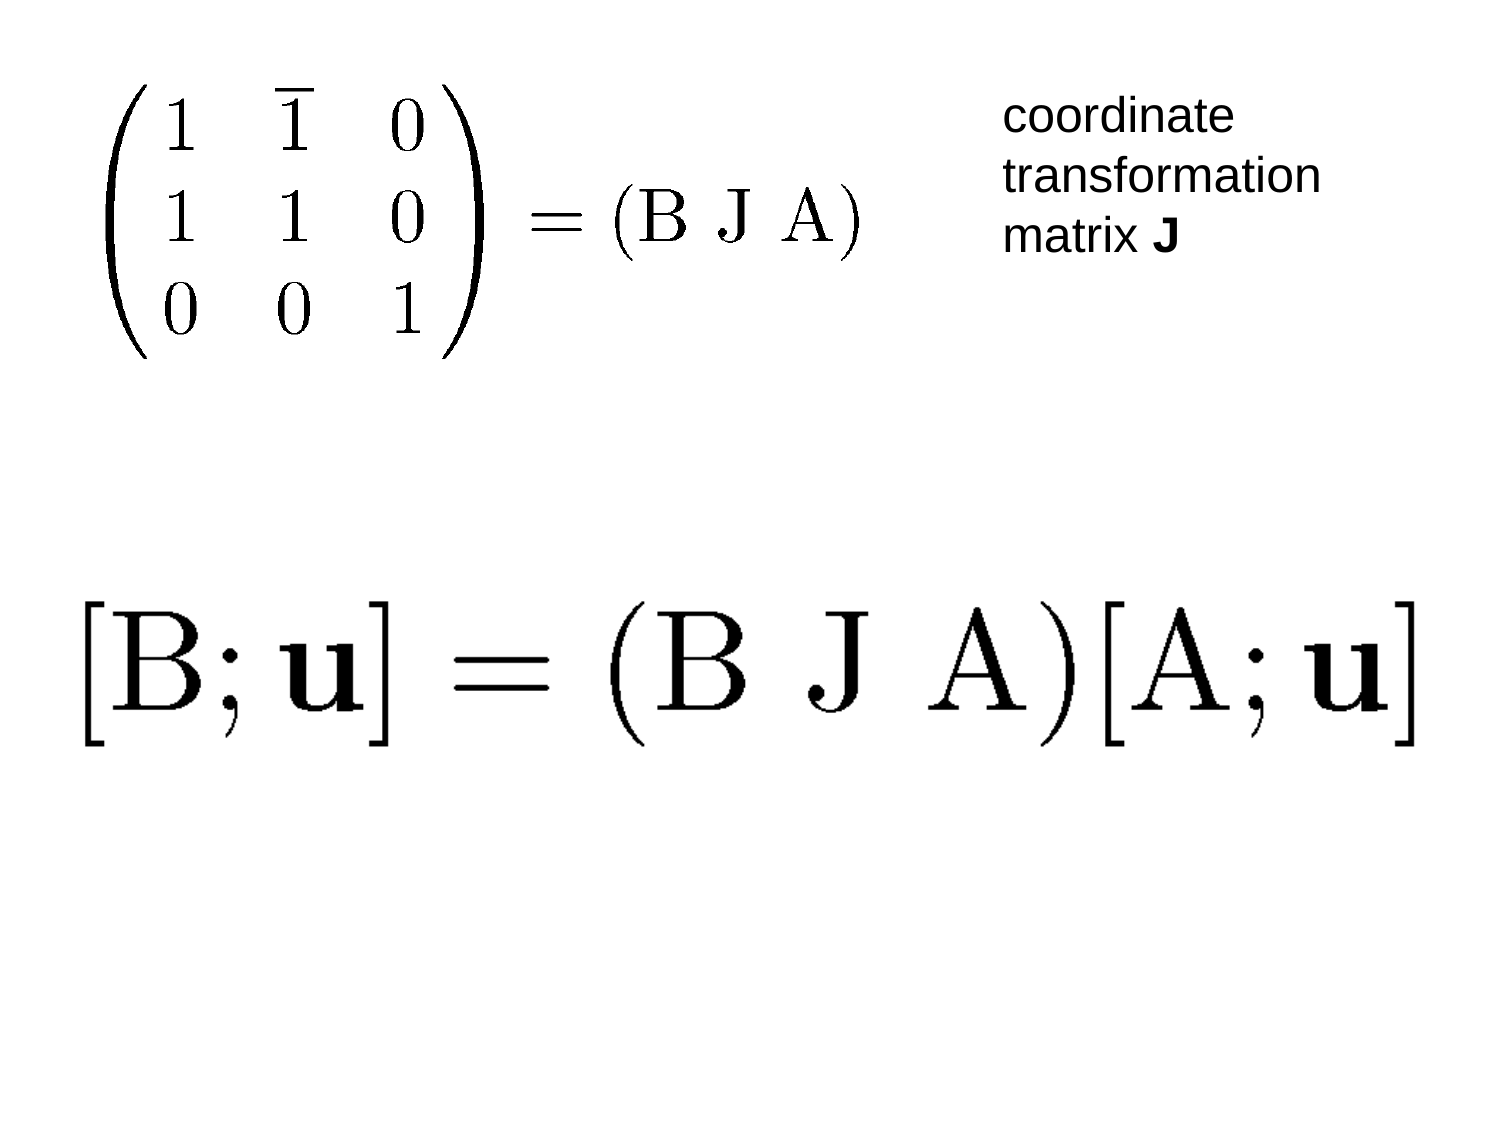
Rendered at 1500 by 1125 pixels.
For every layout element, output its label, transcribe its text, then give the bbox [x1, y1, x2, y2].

picture [74, 74, 874, 369]
text_box coordinate transformation matrix J [987, 74, 1438, 270]
picture [62, 562, 1446, 777]
